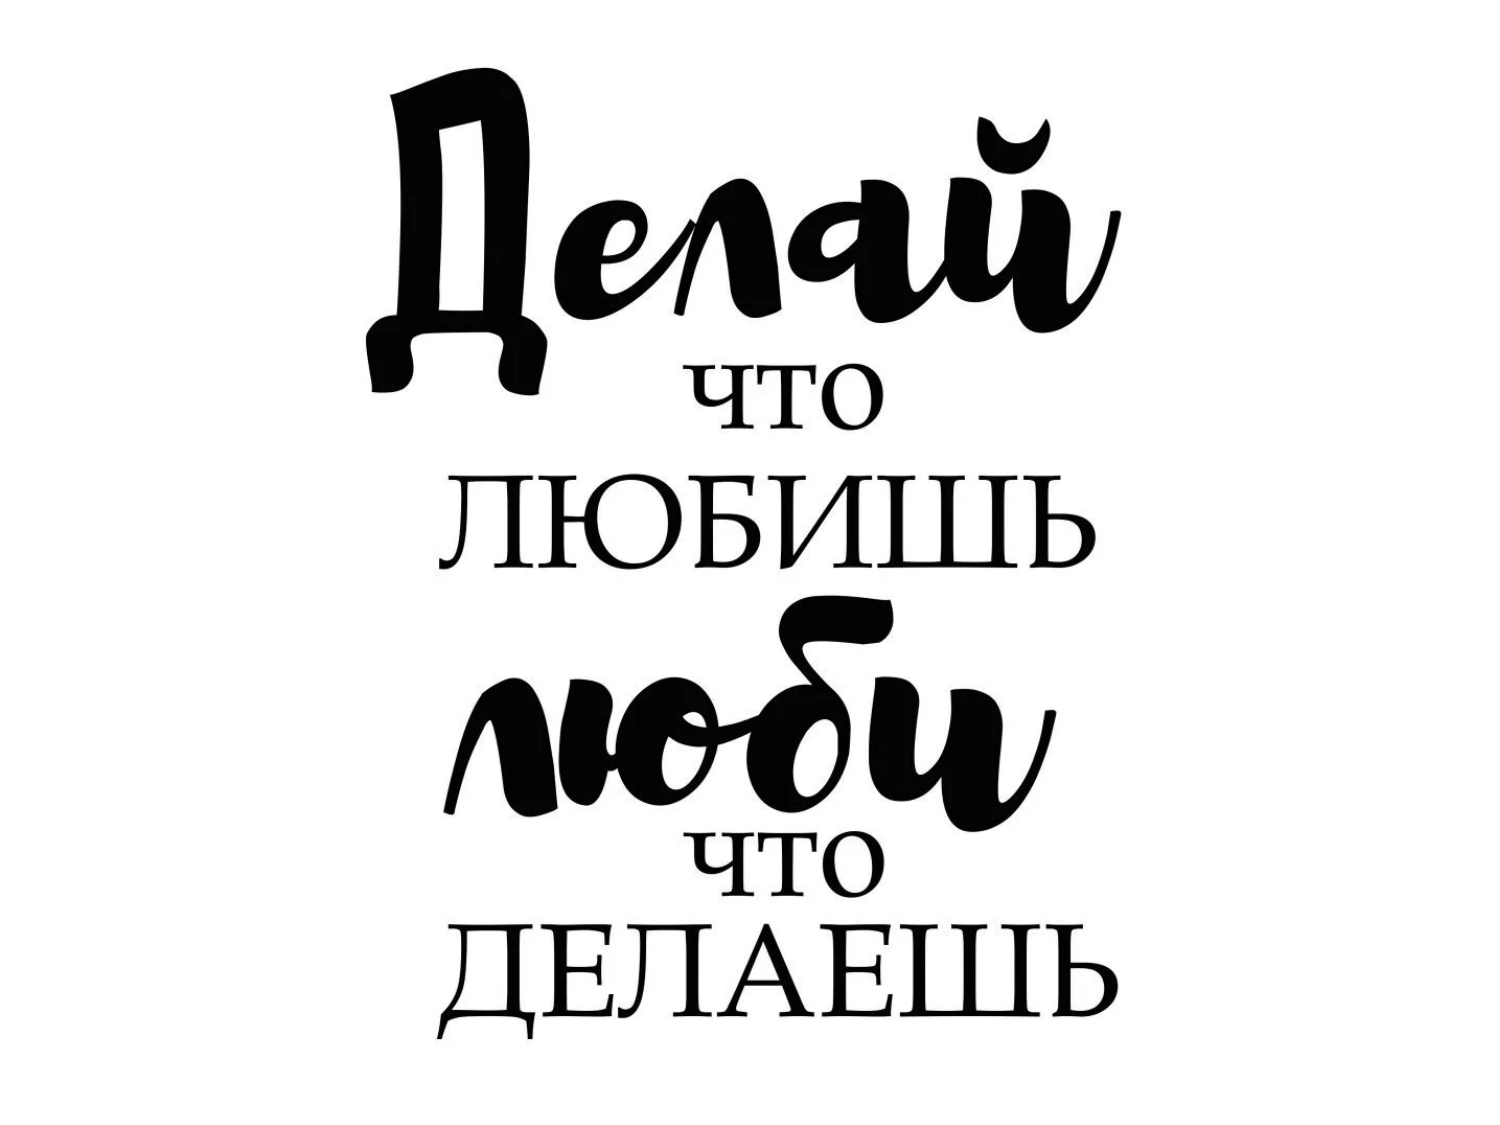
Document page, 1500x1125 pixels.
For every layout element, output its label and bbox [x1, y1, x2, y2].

picture [182, 0, 1312, 1125]
